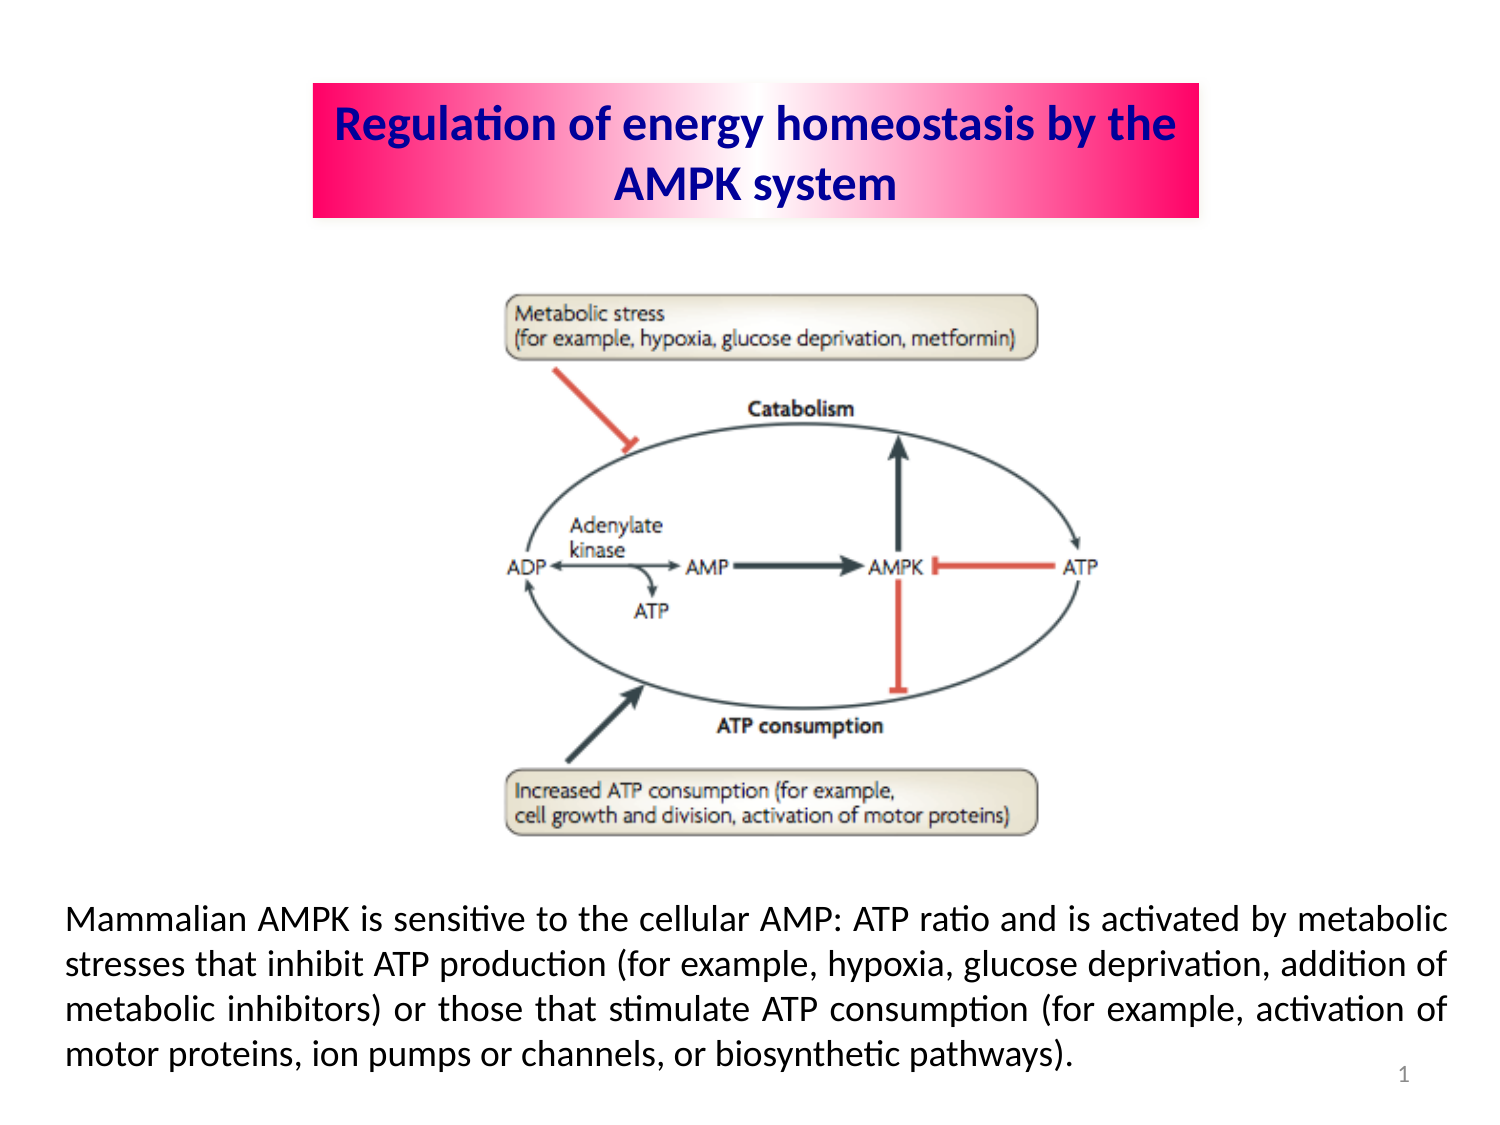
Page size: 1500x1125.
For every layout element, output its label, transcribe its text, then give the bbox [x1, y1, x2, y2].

text_box Mammalian AMPK is sensitive to the cellular AMP: ATP ratio and is activated by metabolic stresses that inhibit ATP production (for example, hypoxia, glucose deprivation, addition of metabolic inhibitors) or those that stimulate ATP consumption (for example, activation of motor proteins, ion pumps or channels, or biosynthetic pathways). [49, 886, 1464, 1082]
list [409, 237, 1134, 885]
slide_number 1 [1074, 1042, 1425, 1103]
text_box Regulation of energy homeostasis by the AMPK system [312, 83, 1199, 218]
